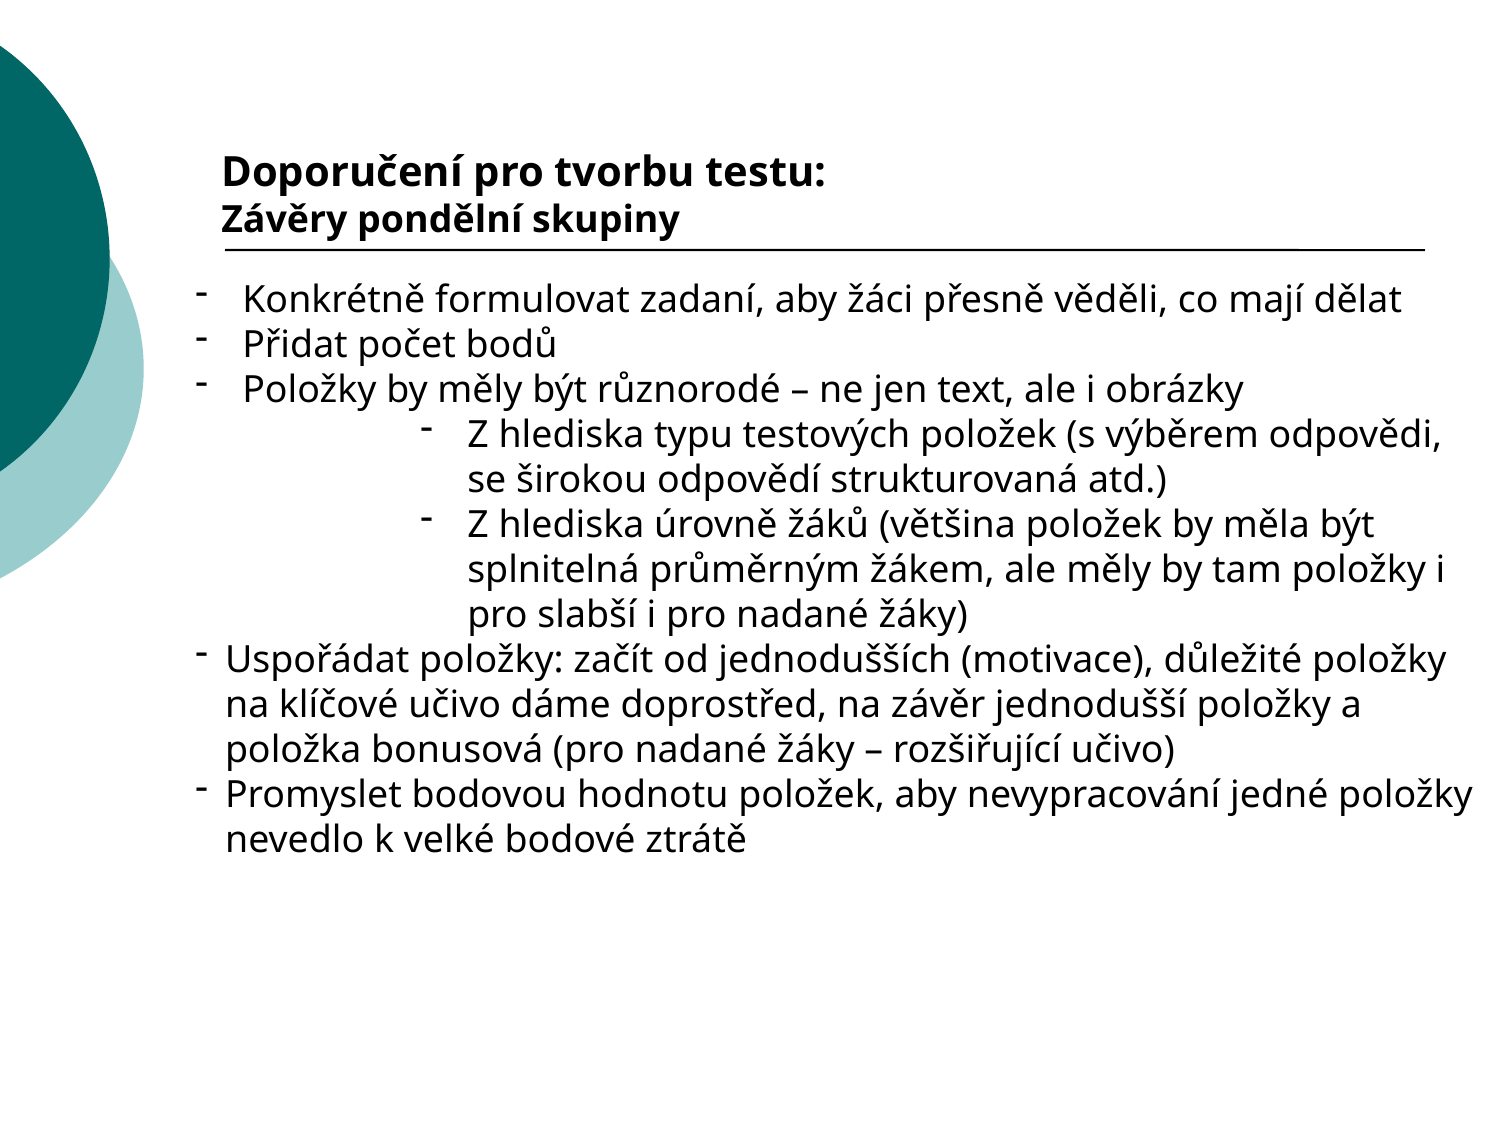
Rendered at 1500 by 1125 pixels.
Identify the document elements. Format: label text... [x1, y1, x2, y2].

text_box Konkrétně formulovat zadaní, aby žáci přesně věděli, co mají dělat Přidat počet bodů Položky by měly být různorodé – ne jen text, ale i obrázky Z hlediska typu testových položek (s výběrem odpovědi, se širokou odpovědí strukturovaná atd.) Z hlediska úrovně žáků (většina položek by měla být splnitelná průměrným žákem, ale měly by tam položky i pro slabší i pro nadané žáky) Uspořádat položky: začít od jednodušších (motivace), důležité položky na klíčové učivo dáme doprostřed, na závěr jednodušší položky a položka bonusová (pro nadané žáky – rozšiřující učivo) Promyslet bodovou hodnotu položek, aby nevypracování jedné položky nevedlo k velké bodové ztrátě [180, 267, 1498, 957]
text_box Doporučení pro tvorbu testu: Závěry pondělní skupiny [206, 137, 1223, 247]
